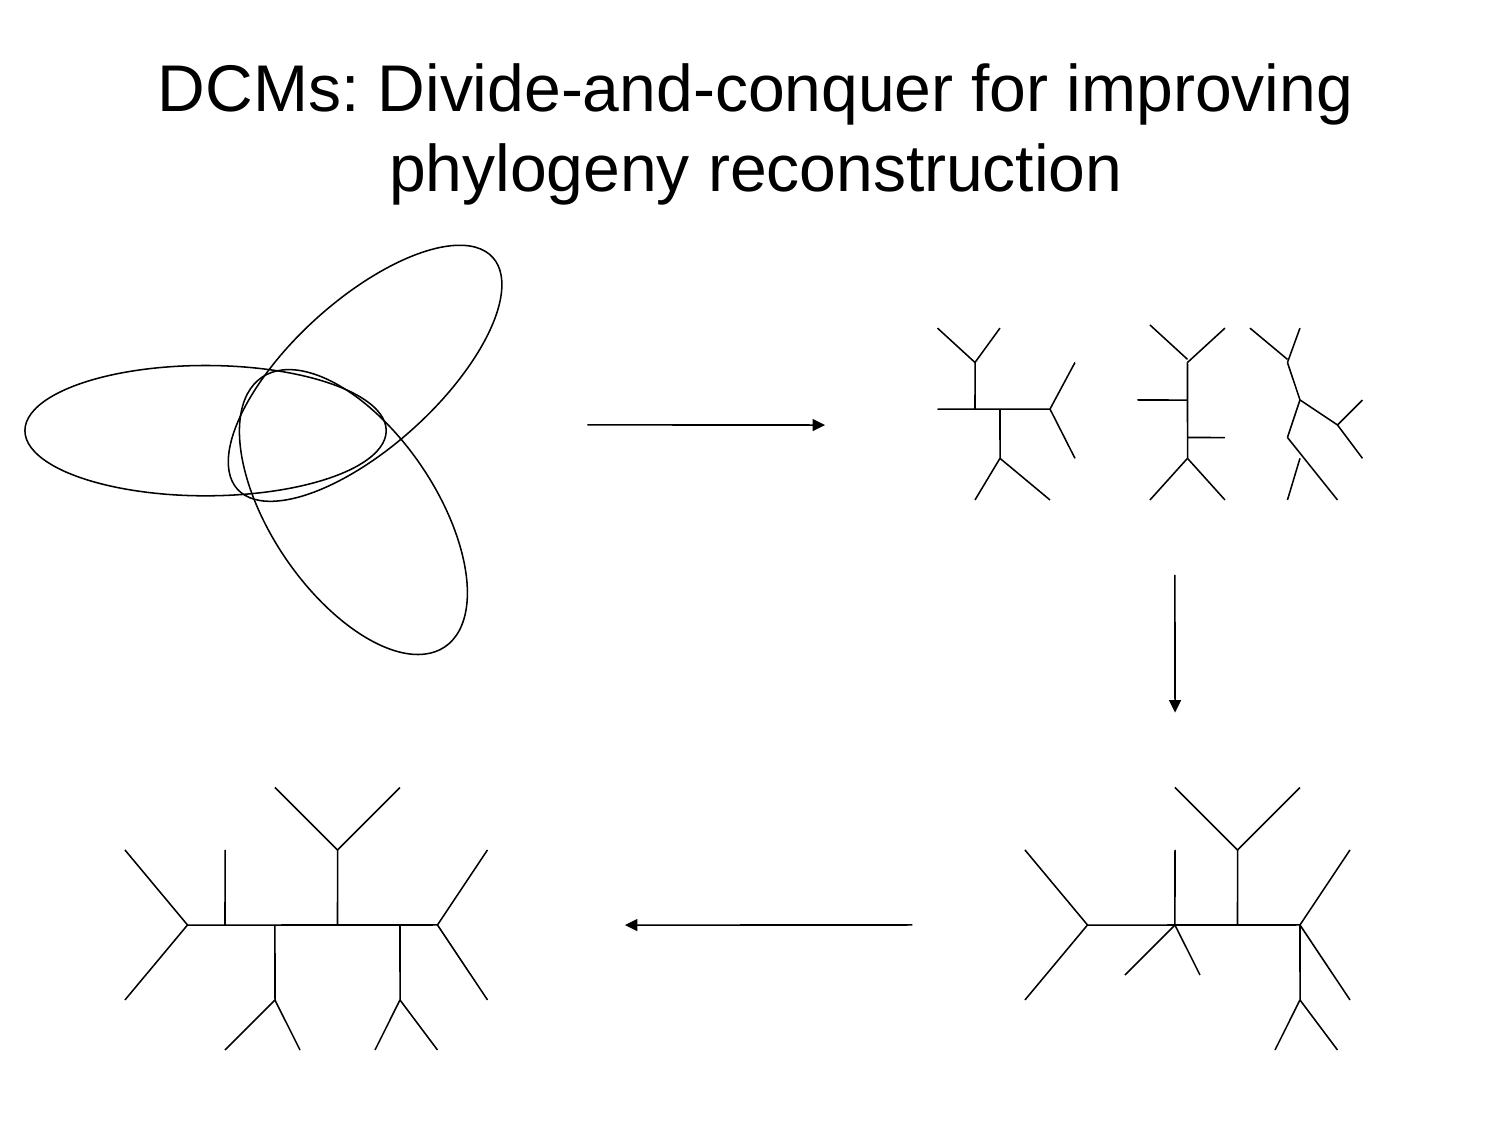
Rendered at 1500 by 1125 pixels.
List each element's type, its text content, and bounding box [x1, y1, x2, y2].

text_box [124, 787, 488, 1051]
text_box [1024, 787, 1351, 1051]
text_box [24, 299, 538, 676]
list [75, 262, 1425, 1005]
title DCMs: Divide-and-conquer for improving phylogeny reconstruction [112, 37, 1400, 213]
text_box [937, 324, 1363, 501]
